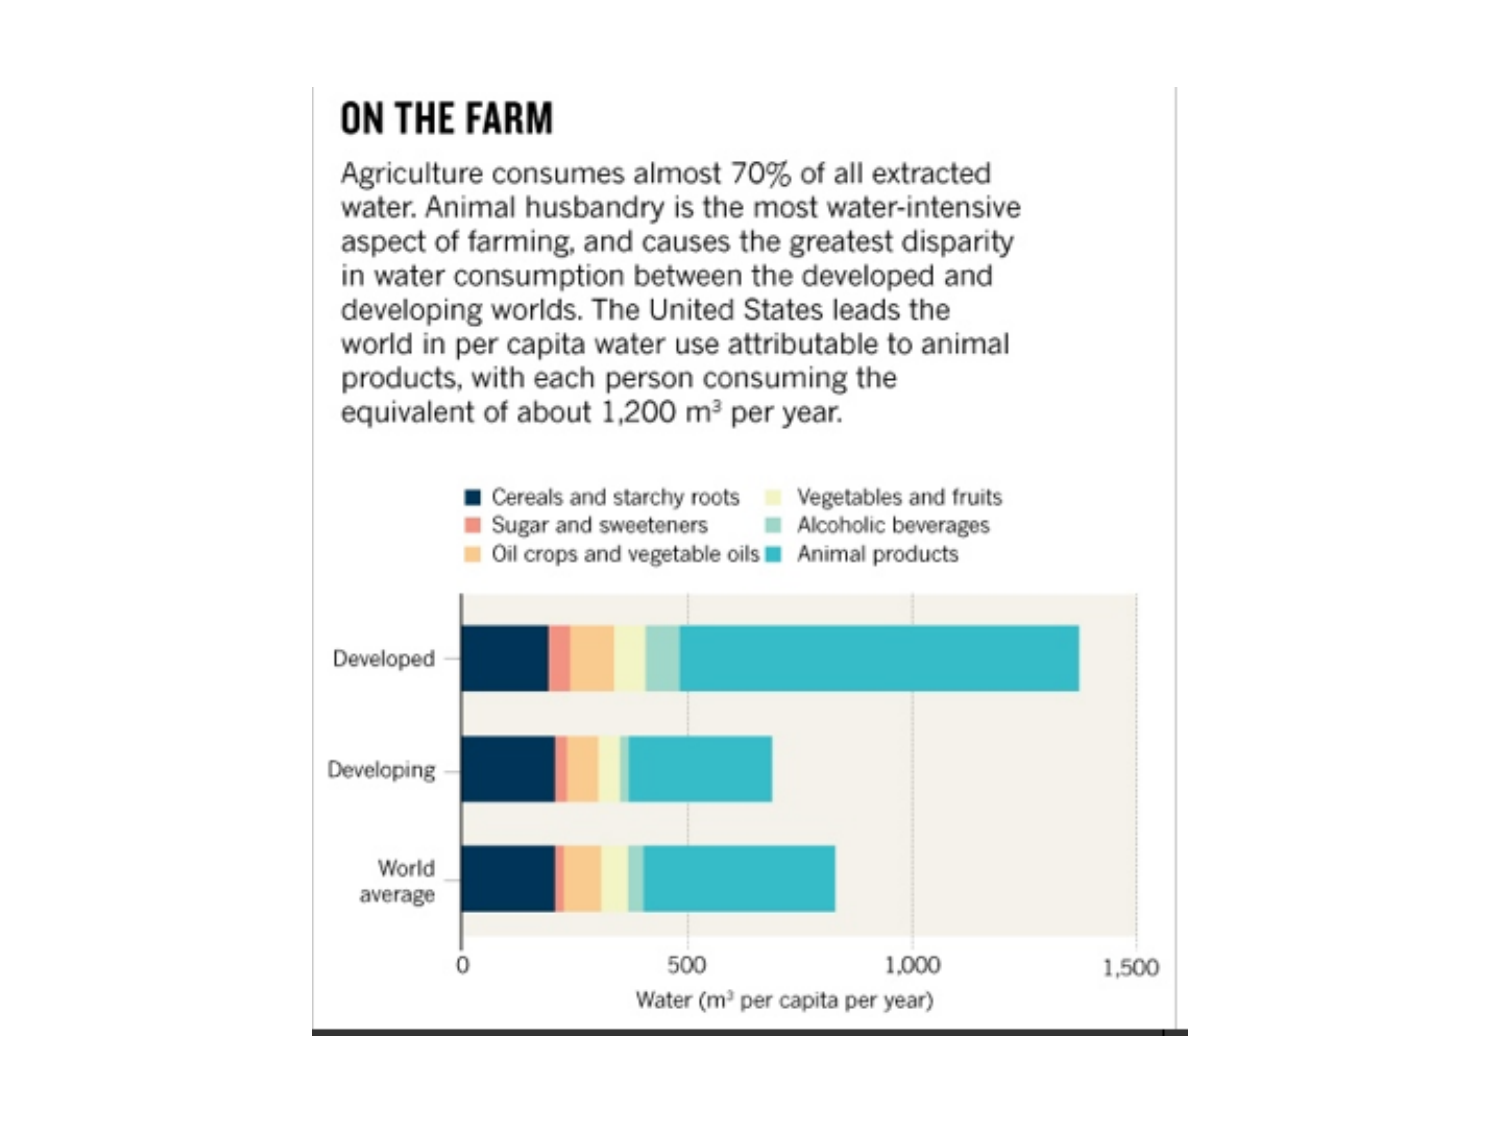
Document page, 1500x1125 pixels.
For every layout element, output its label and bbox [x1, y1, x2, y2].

picture [312, 87, 1188, 1036]
